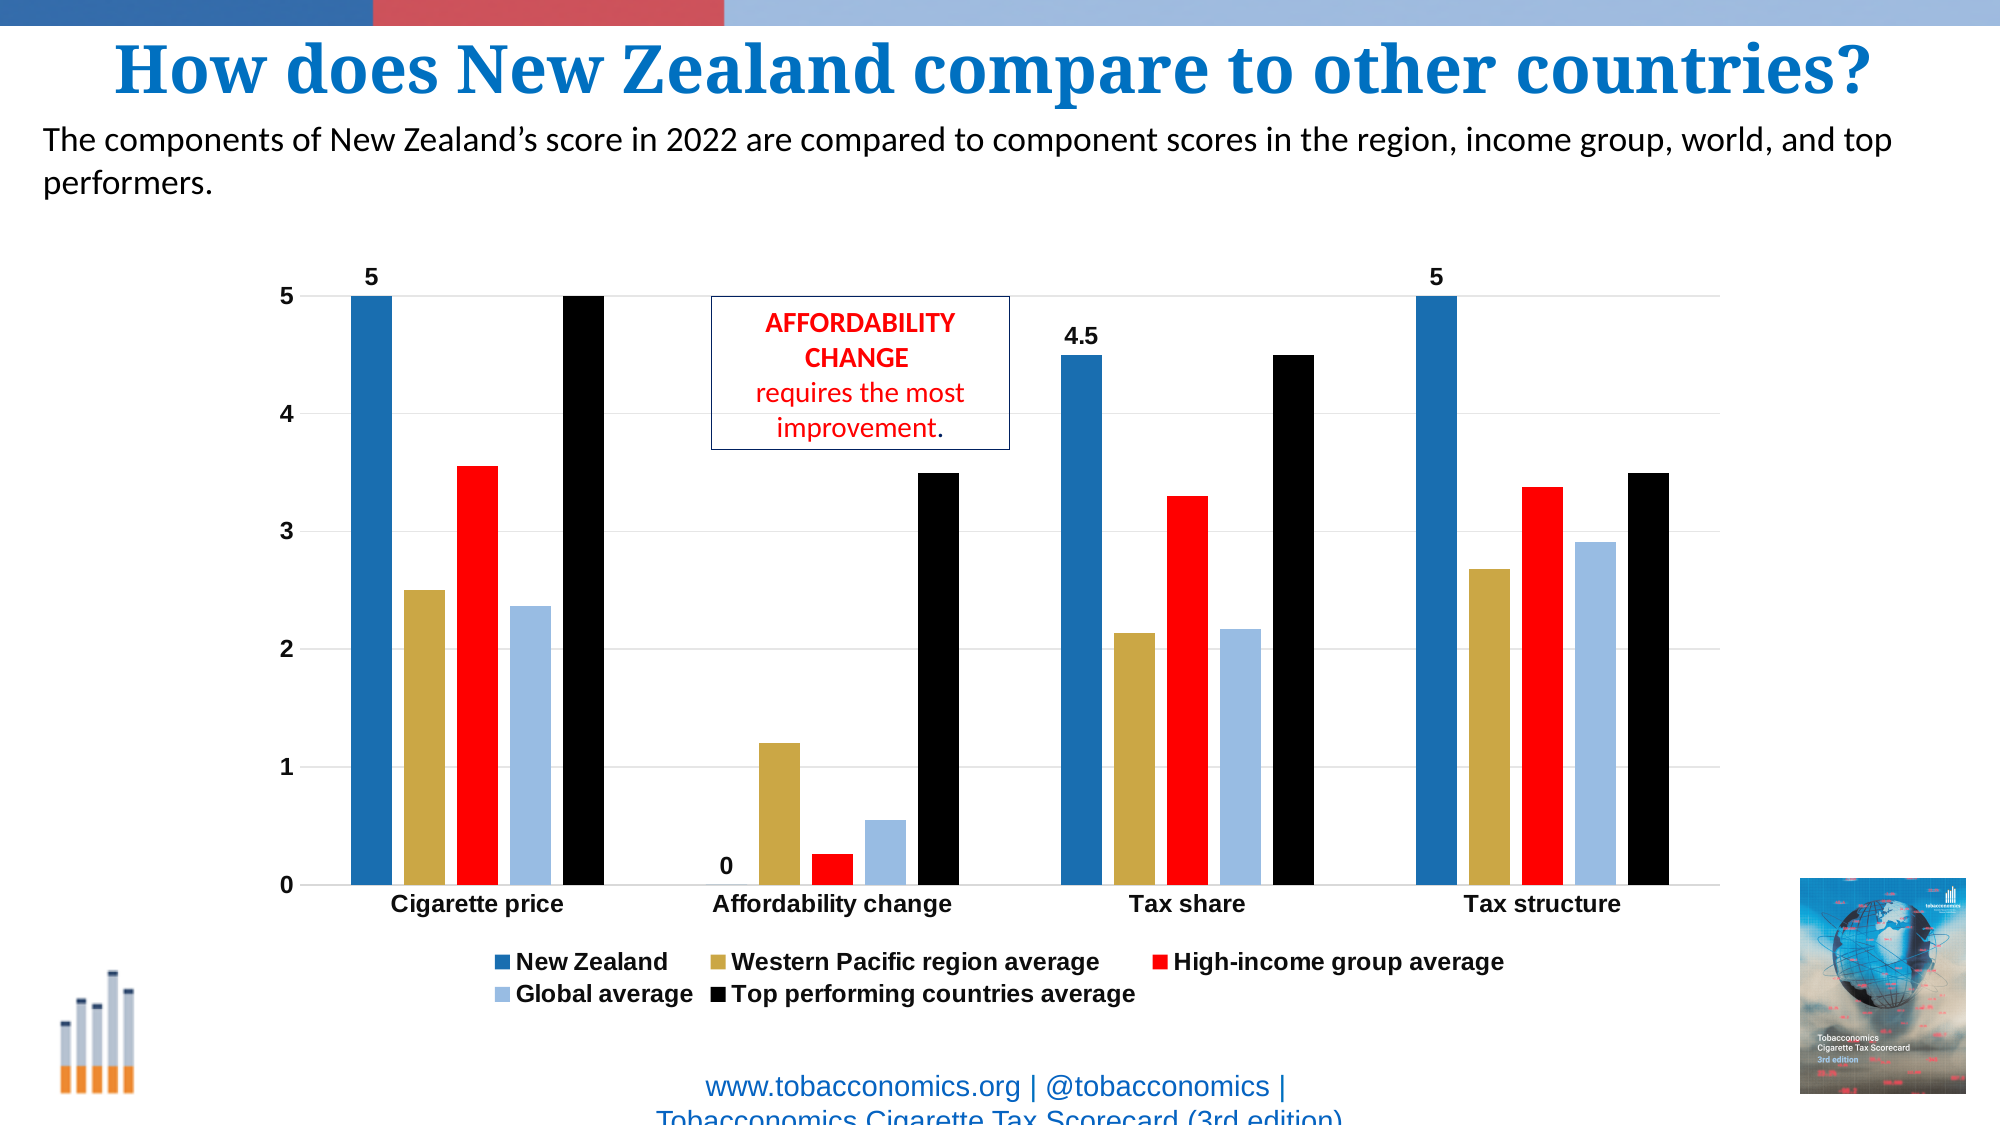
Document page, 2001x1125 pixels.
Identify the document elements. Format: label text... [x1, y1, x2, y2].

text_box The components of New Zealand’s score in 2022 are compared to component scores in the region, income group, world, and top performers. [42, 108, 1988, 181]
picture [0, 0, 2000, 26]
text_box www.tobacconomics.org | @tobacconomics | Tobacconomics Cigarette Tax Scorecard (3rd edition) [349, 1059, 1651, 1125]
picture [1800, 878, 1966, 1094]
chart [249, 263, 1750, 1014]
title How does New Zealand compare to other countries? [99, 31, 1969, 108]
picture [0, 942, 183, 1125]
